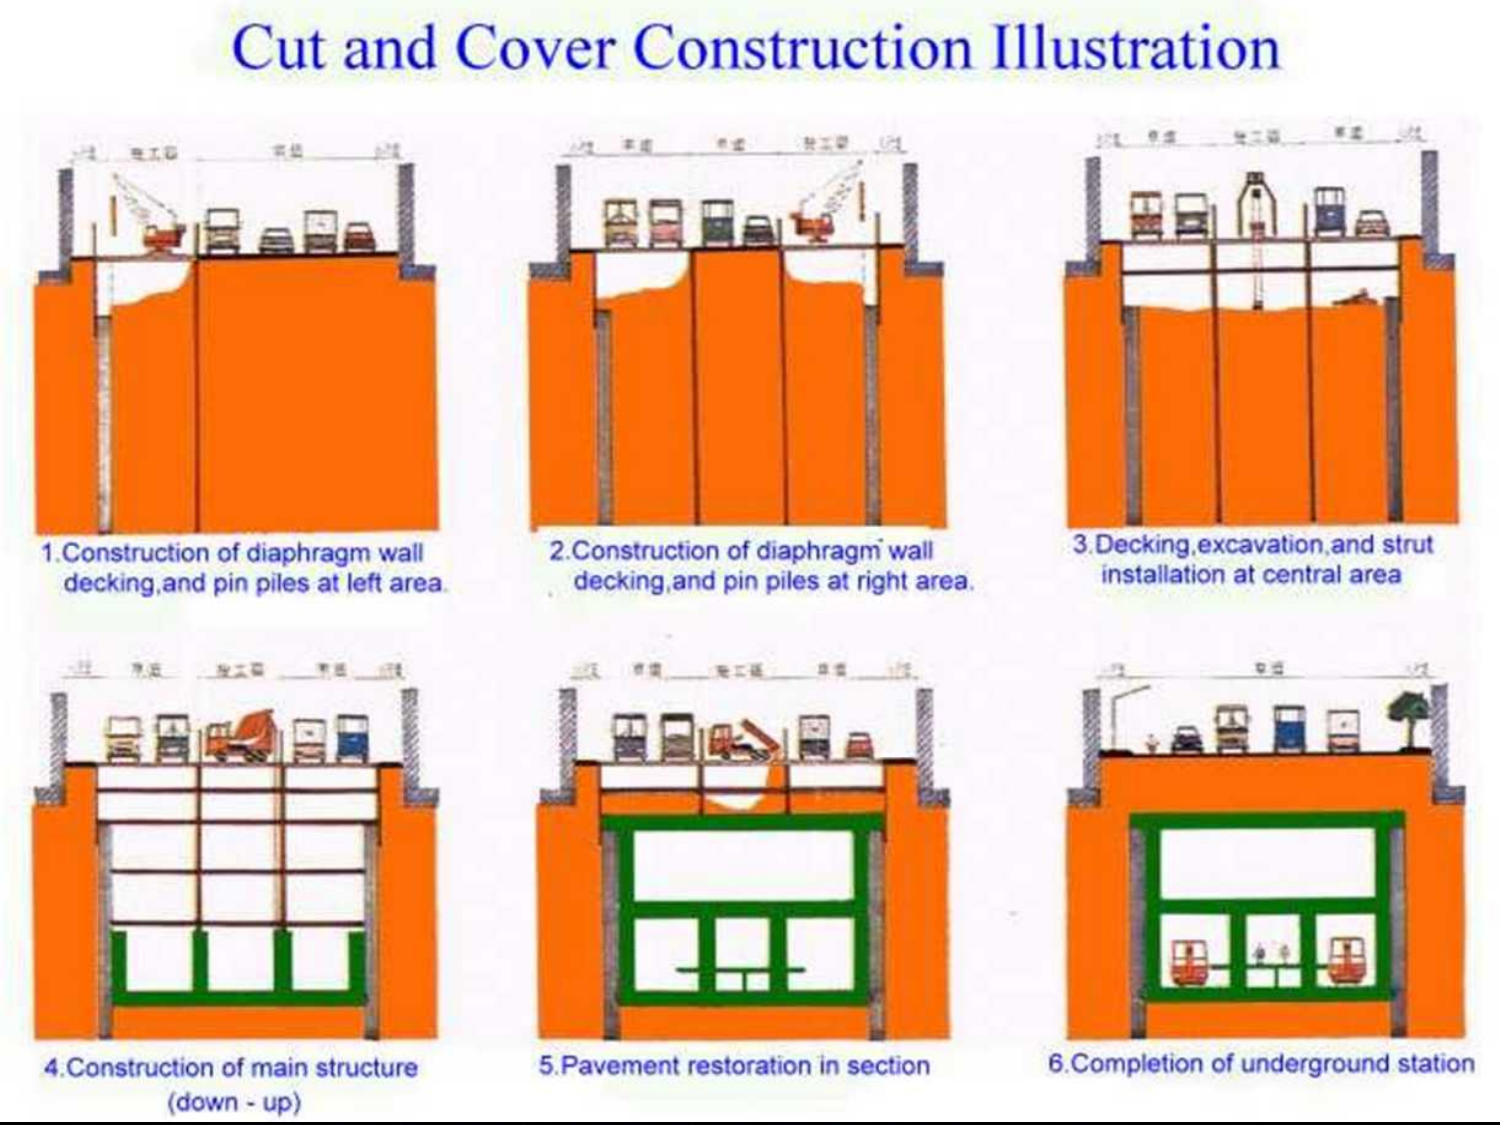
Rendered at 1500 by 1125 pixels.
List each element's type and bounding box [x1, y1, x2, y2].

list [0, 0, 1500, 1123]
